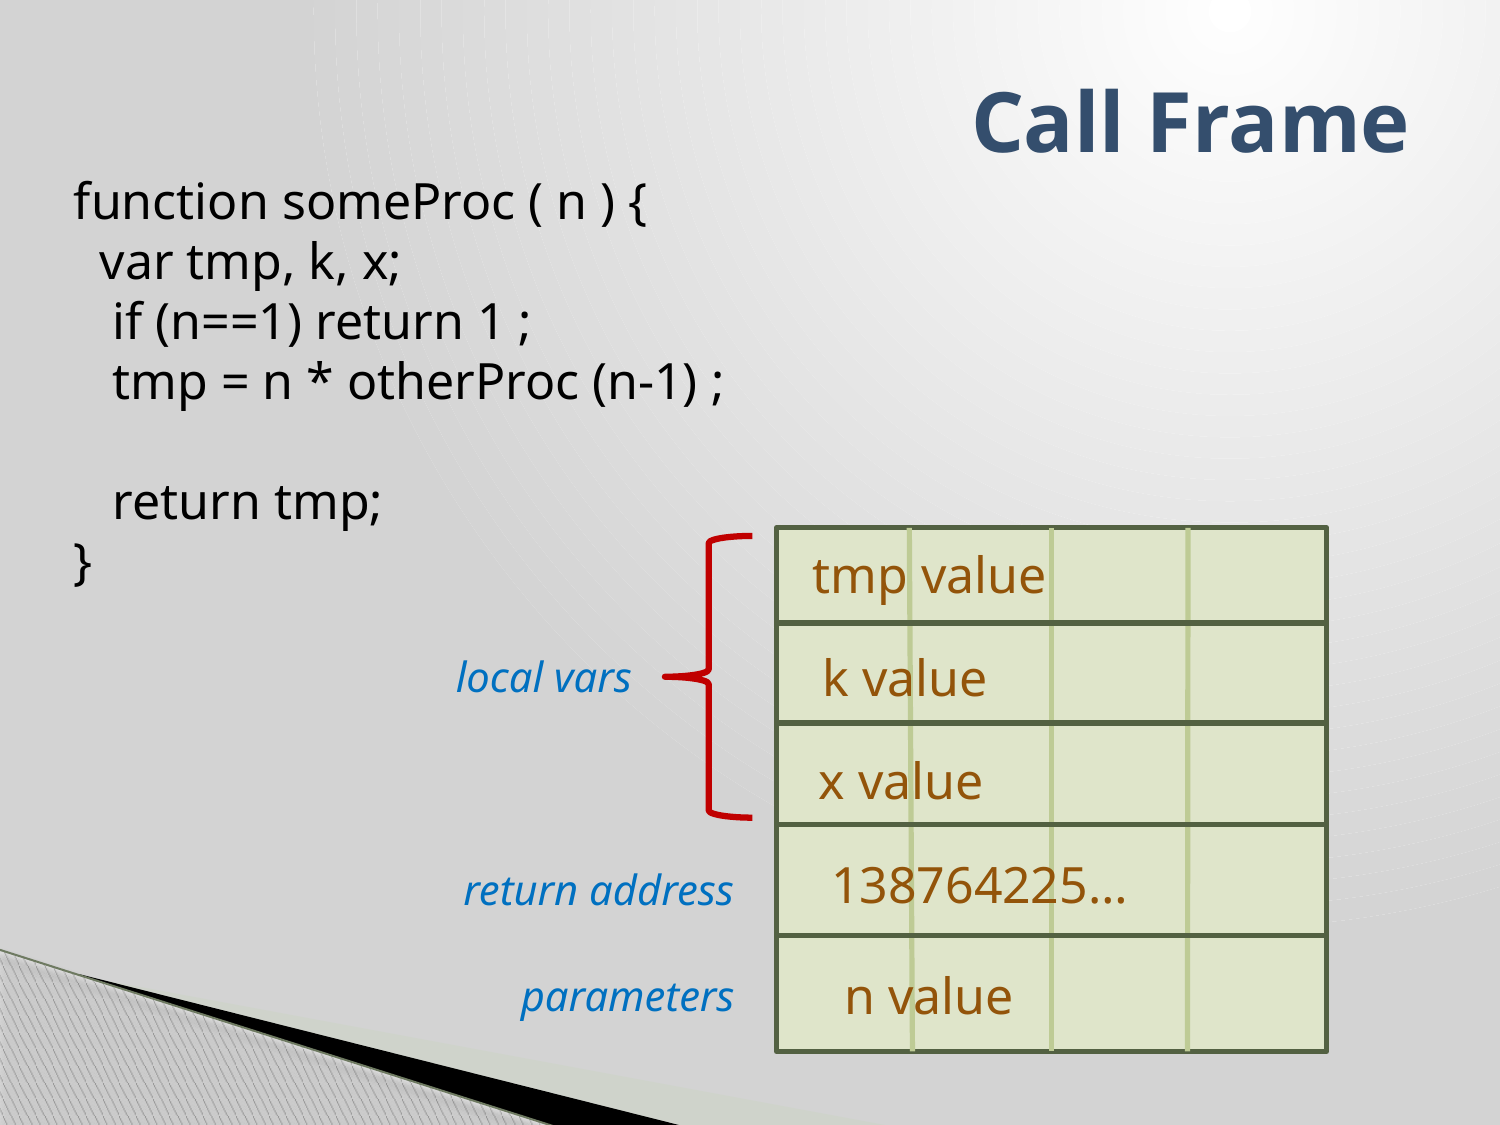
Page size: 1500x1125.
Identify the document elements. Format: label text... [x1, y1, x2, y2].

title Call Frame [75, 45, 1425, 194]
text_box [776, 527, 1330, 1052]
text_box return address [375, 856, 749, 922]
list function someProc ( n ) { var tmp, k, x; if (n==1) return 1 ; tmp = n * otherProc (n-1) ; return tmp; } [40, 161, 777, 692]
text_box parameters [375, 962, 750, 1028]
text_box [664, 535, 753, 819]
text_box local vars [273, 643, 647, 709]
